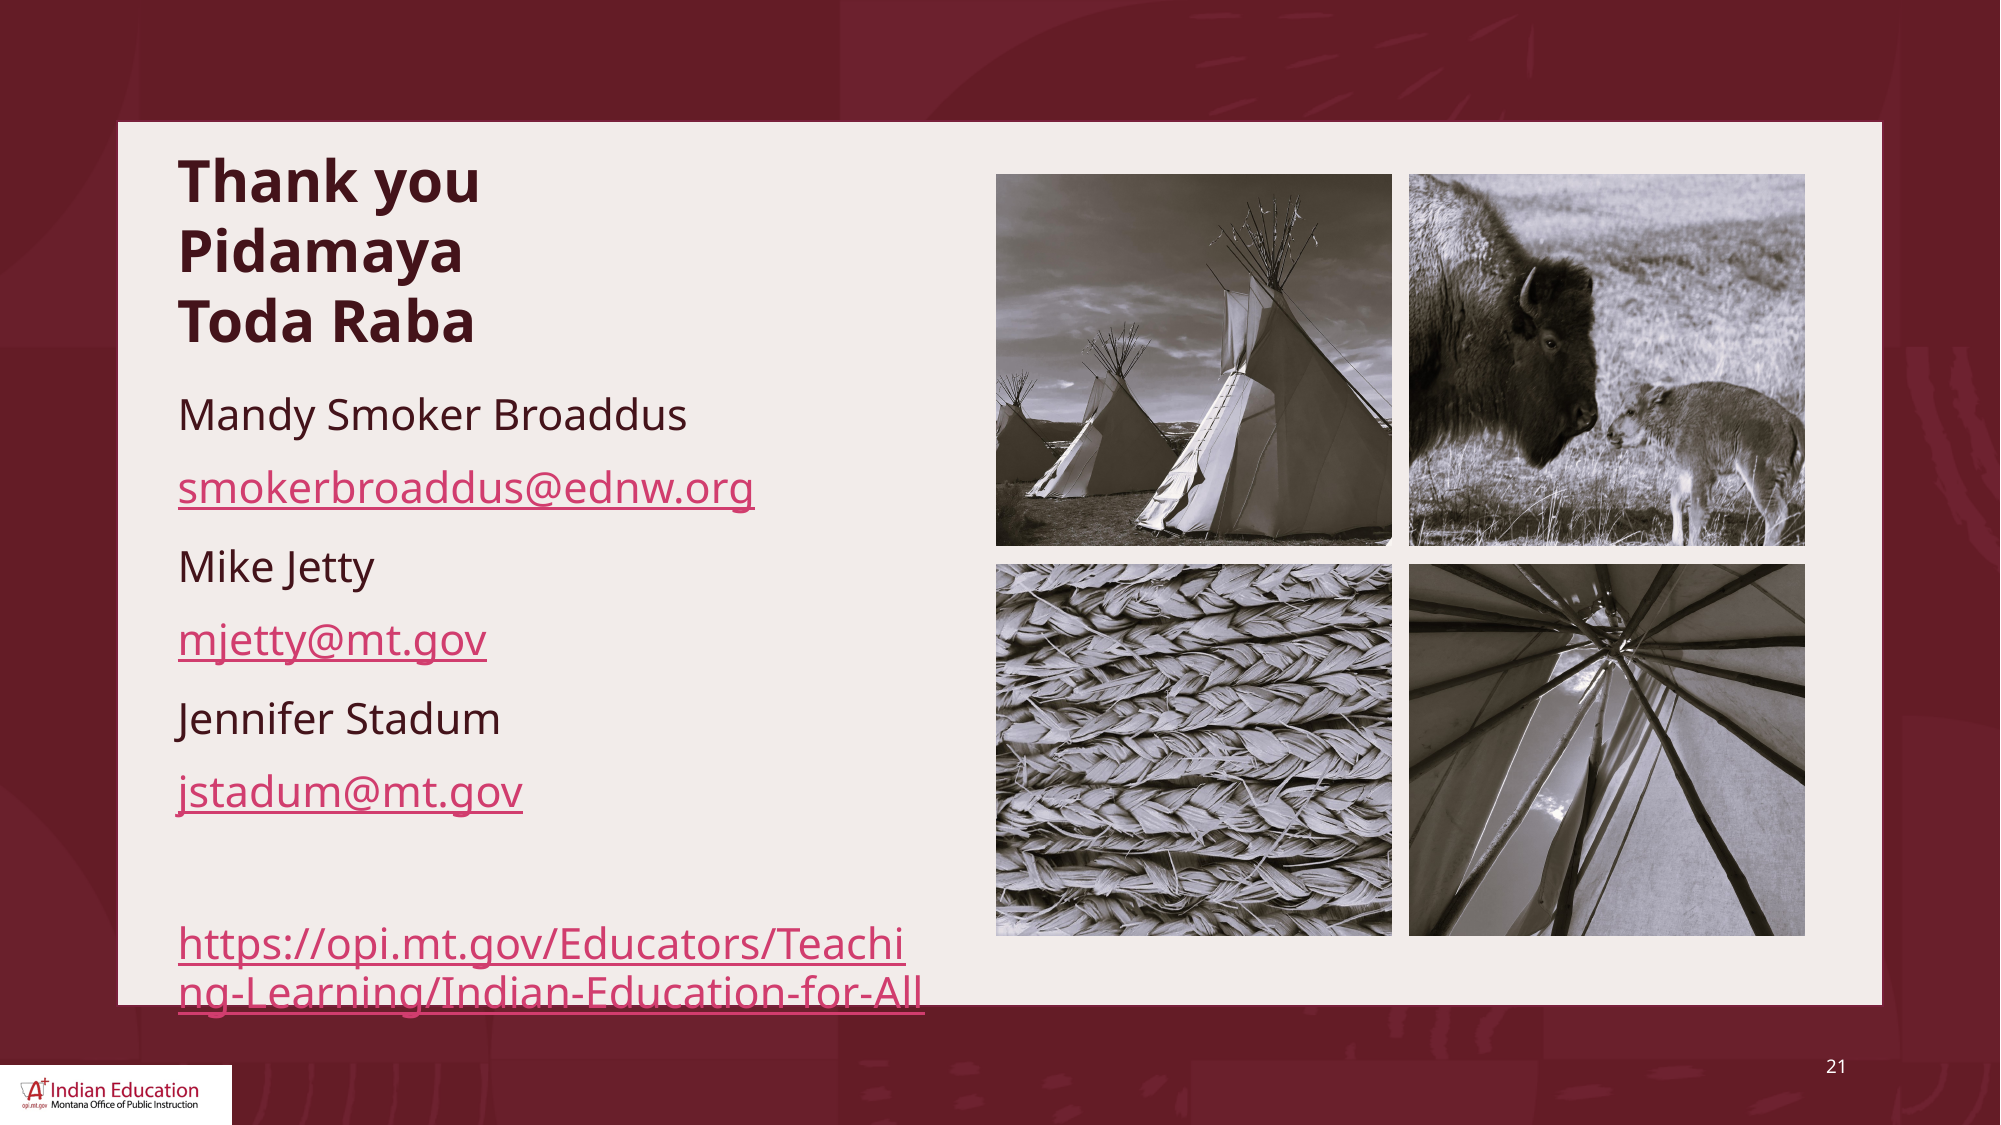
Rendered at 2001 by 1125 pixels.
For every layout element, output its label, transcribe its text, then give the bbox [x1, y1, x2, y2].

subtitle Mandy Smoker Broaddus smokerbroaddus@ednw.org Mike Jetty mjetty@mt.gov Jennifer Stadum jstadum@mt.gov https://opi.mt.gov/Educators/Teaching-Learning/Indian-Education-for-All [162, 375, 942, 989]
picture [0, 1064, 232, 1125]
picture [1409, 564, 1805, 937]
picture [996, 174, 1392, 547]
title Thank you Pidamaya Toda Raba [162, 136, 942, 362]
slide_number ‹#› [1650, 1038, 1863, 1098]
picture [996, 564, 1392, 937]
picture [1409, 174, 1805, 547]
